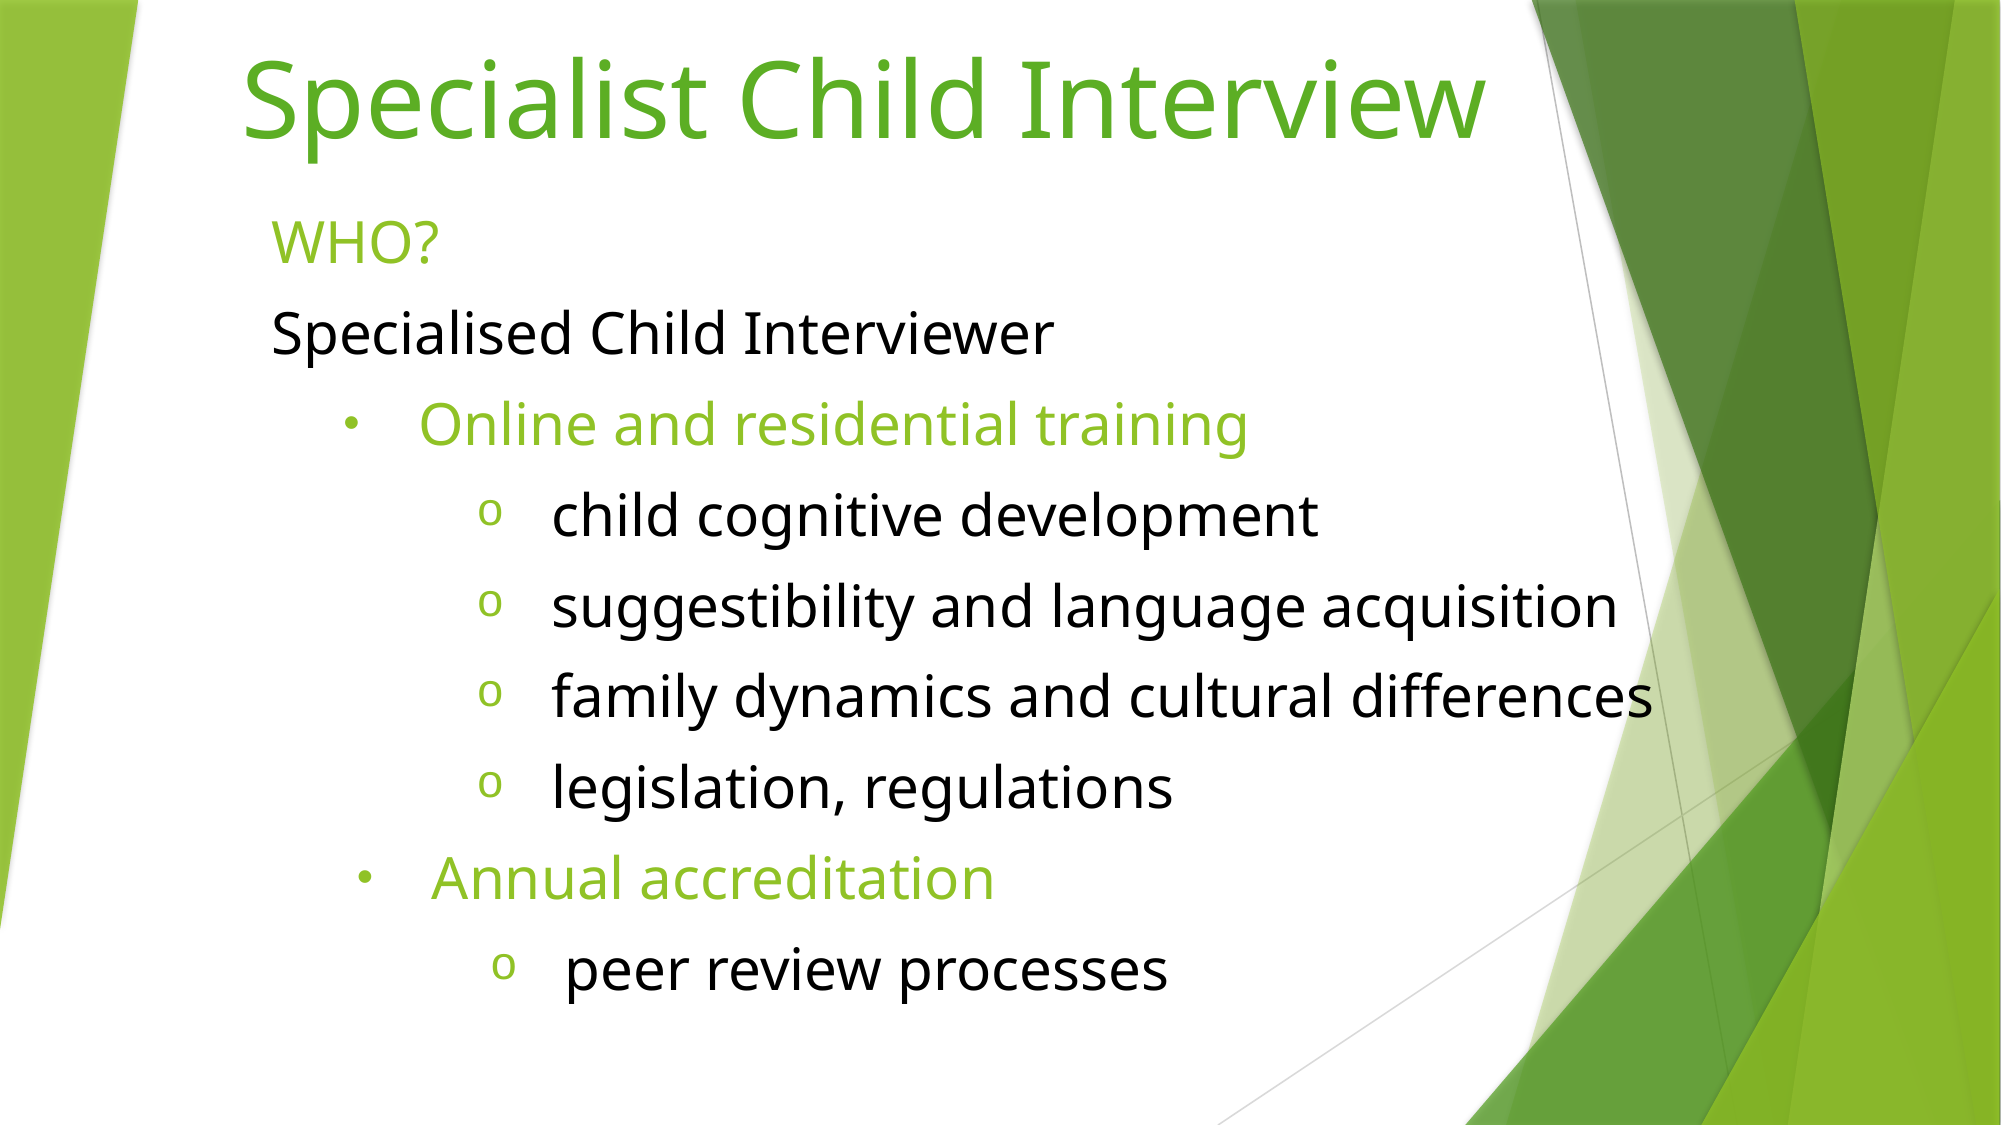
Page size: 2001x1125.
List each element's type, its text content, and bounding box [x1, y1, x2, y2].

subtitle WHO? Specialised Child Interviewer Online and residential training child cognitive development suggestibility and language acquisition family dynamics and cultural differences legislation, regulations Annual accreditation peer review processes [226, 197, 1712, 1009]
title Specialist Child Interview [226, 23, 1661, 168]
